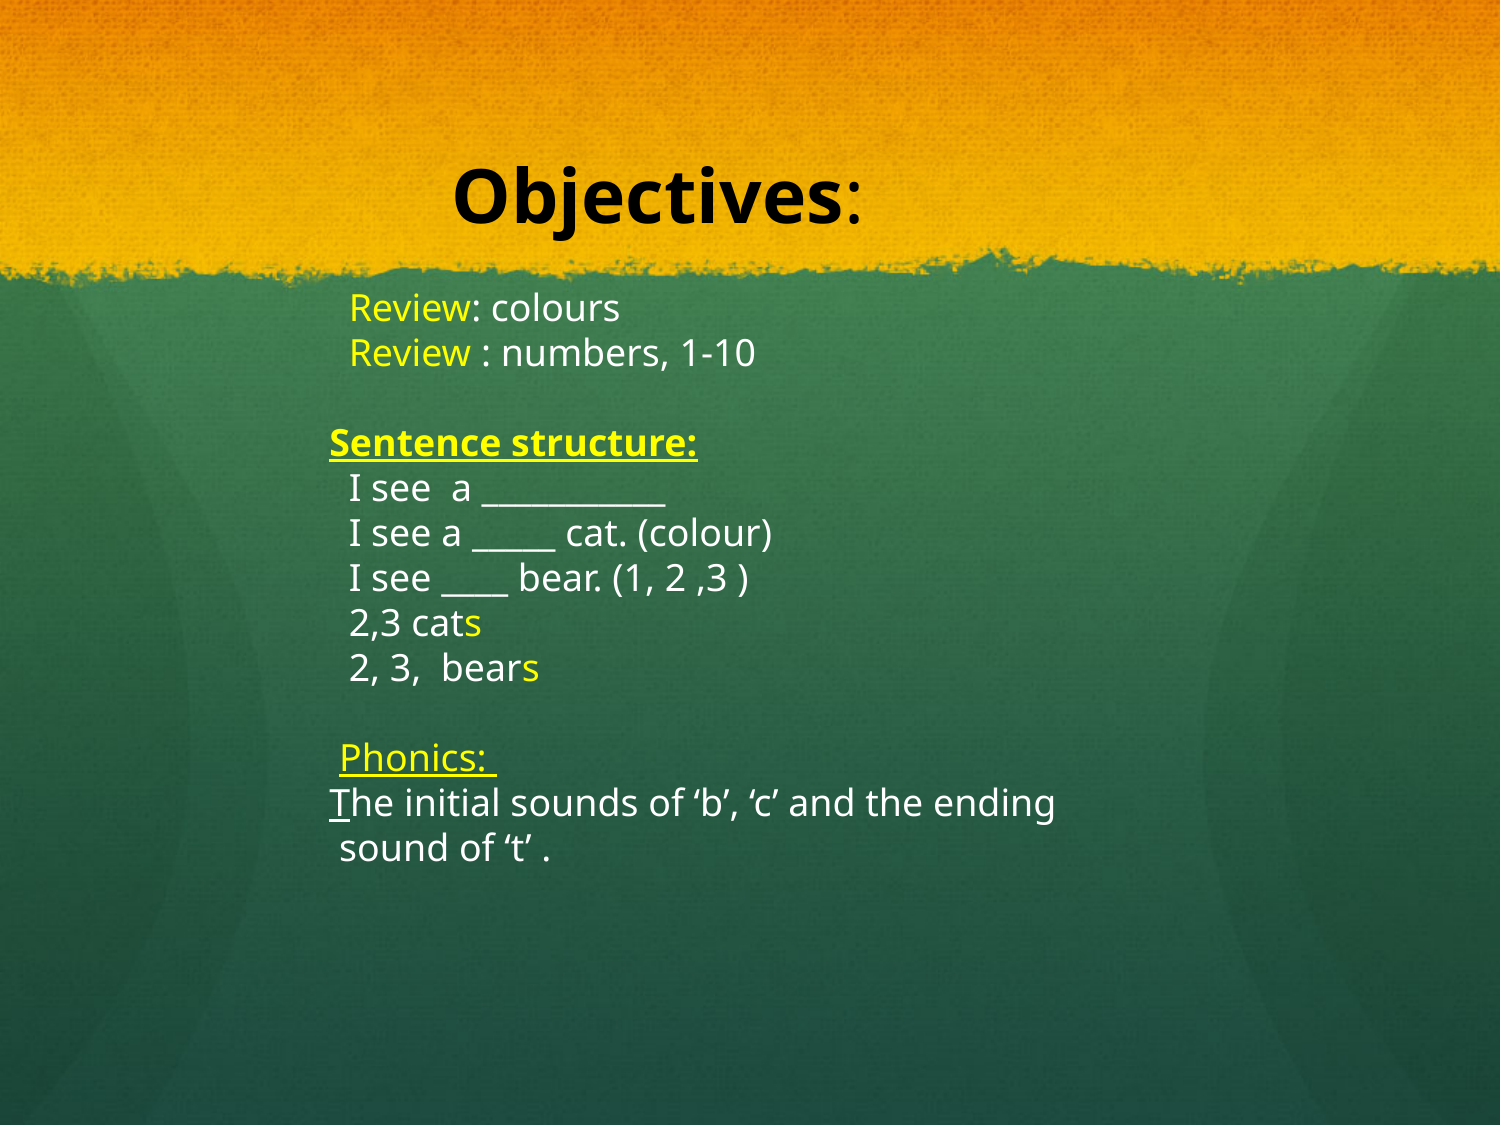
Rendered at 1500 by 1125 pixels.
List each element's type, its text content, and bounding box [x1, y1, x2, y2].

picture [0, 0, 1500, 1125]
text_box Objectives: Review: colours Review : numbers, 1-10 Sentence structure: I see a ___________ I see a _____ cat. (colour) I see ____ bear. (1, 2 ,3 ) 2,3 cats 2, 3, bears Phonics: The initial sounds of ‘b’, ‘c’ and the ending sound of ‘t’ . [314, 141, 1236, 877]
